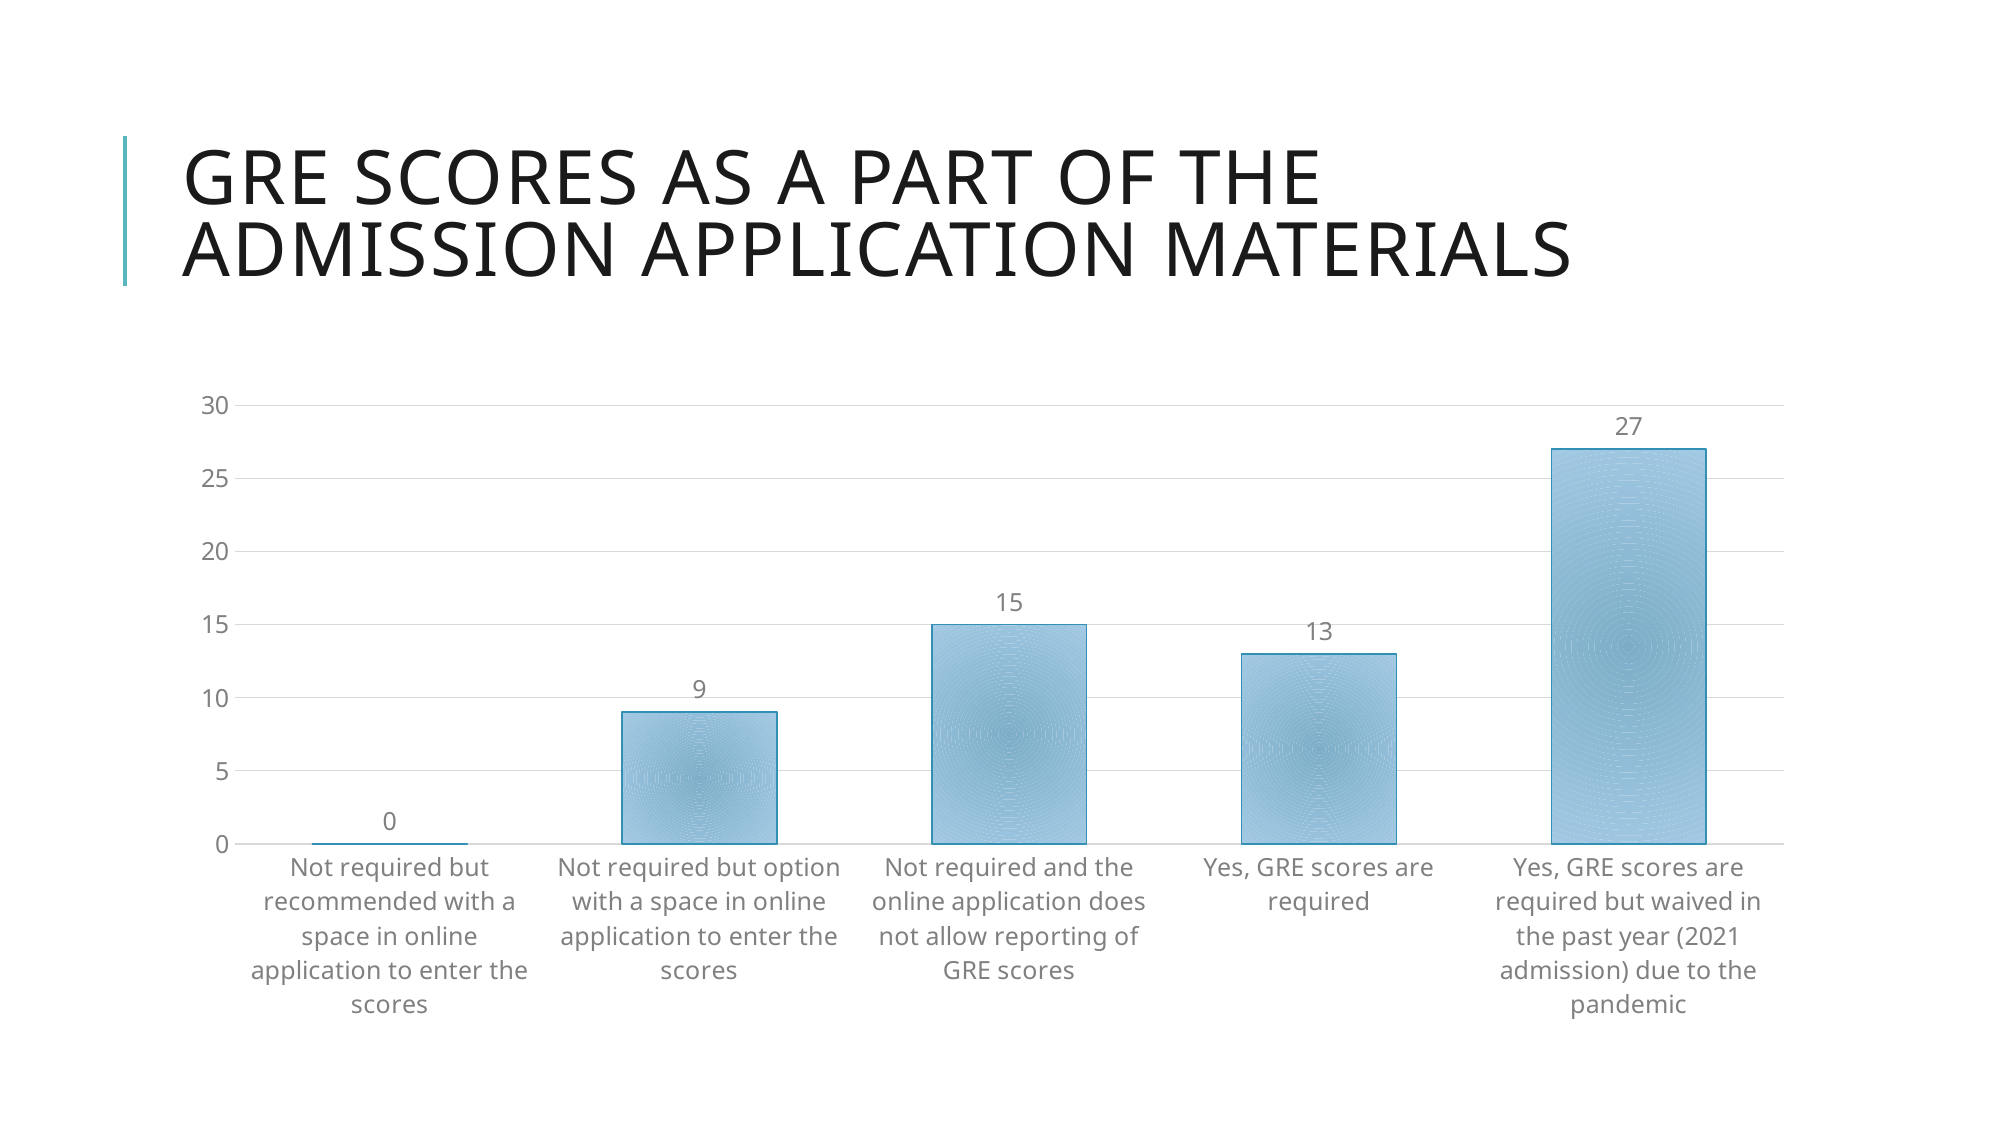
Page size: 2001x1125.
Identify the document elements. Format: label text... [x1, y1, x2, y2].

title Gre scores as a part of the admission application materials [168, 96, 1763, 342]
chart [167, 374, 1817, 1036]
